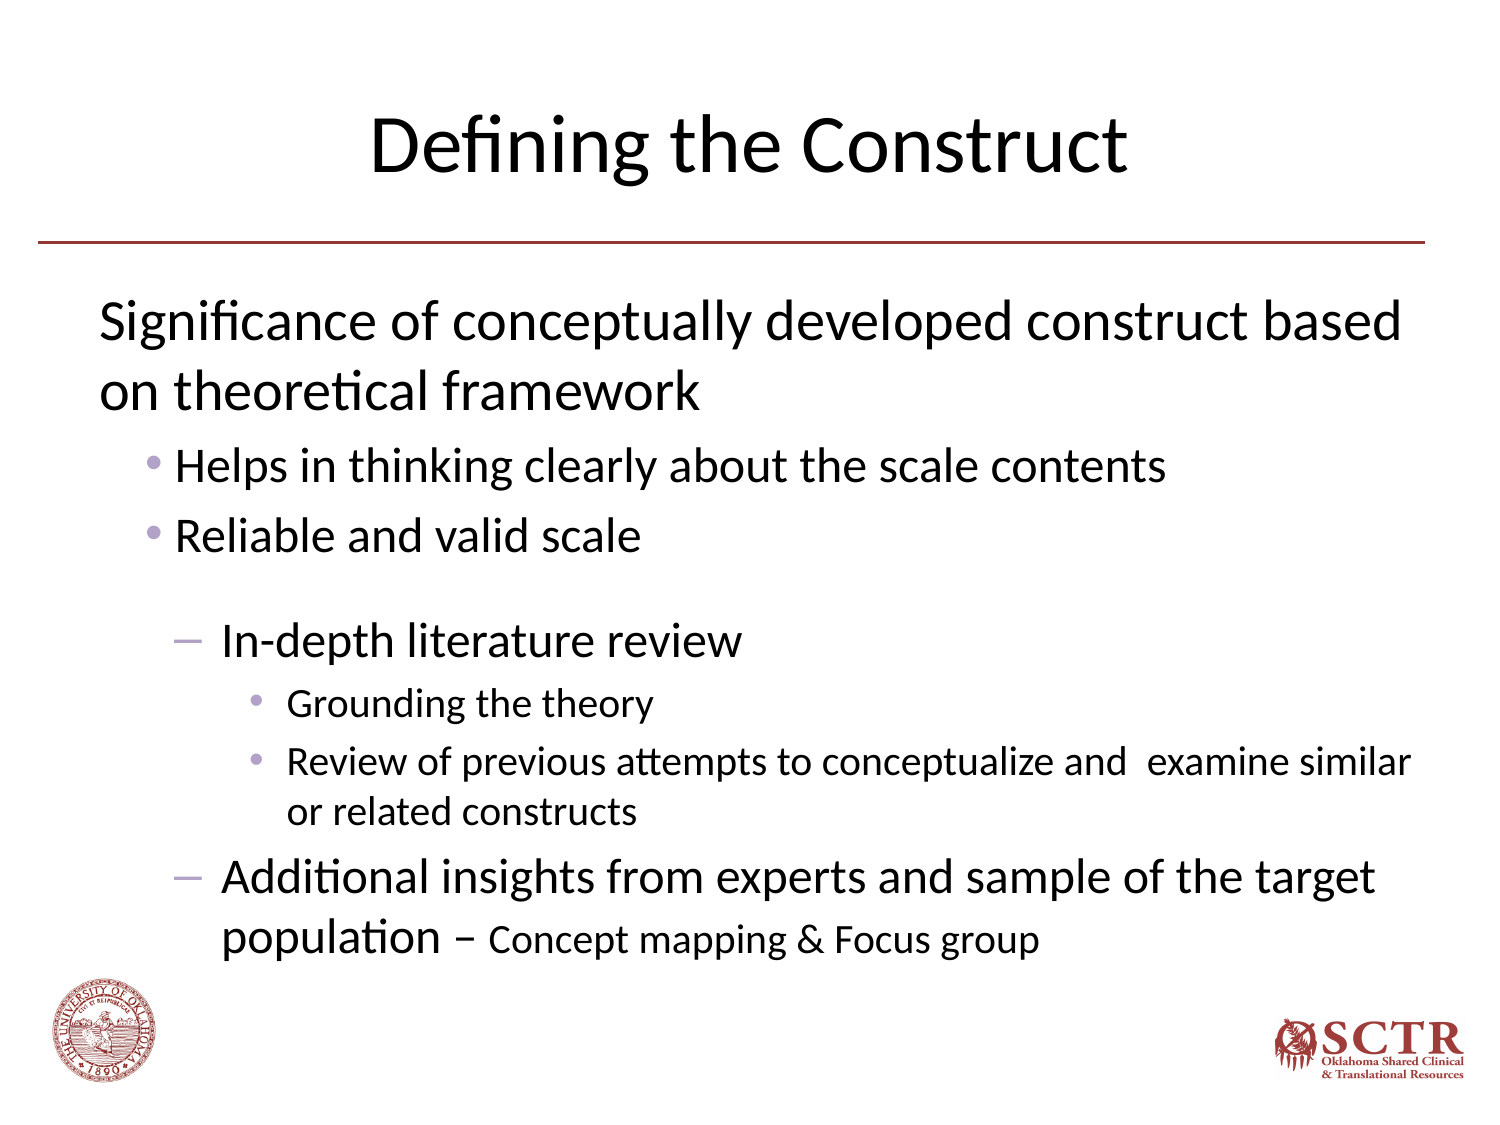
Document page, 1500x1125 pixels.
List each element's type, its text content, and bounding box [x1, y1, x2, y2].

title Defining the Construct [75, 45, 1425, 233]
list Significance of conceptually developed construct based on theoretical framework Helps in thinking clearly about the scale contents Reliable and valid scale In-depth literature review Grounding the theory Review of previous attempts to conceptualize and examine similar or related constructs Additional insights from experts and sample of the target population – Concept mapping & Focus group [84, 275, 1463, 1013]
picture [50, 974, 158, 1085]
